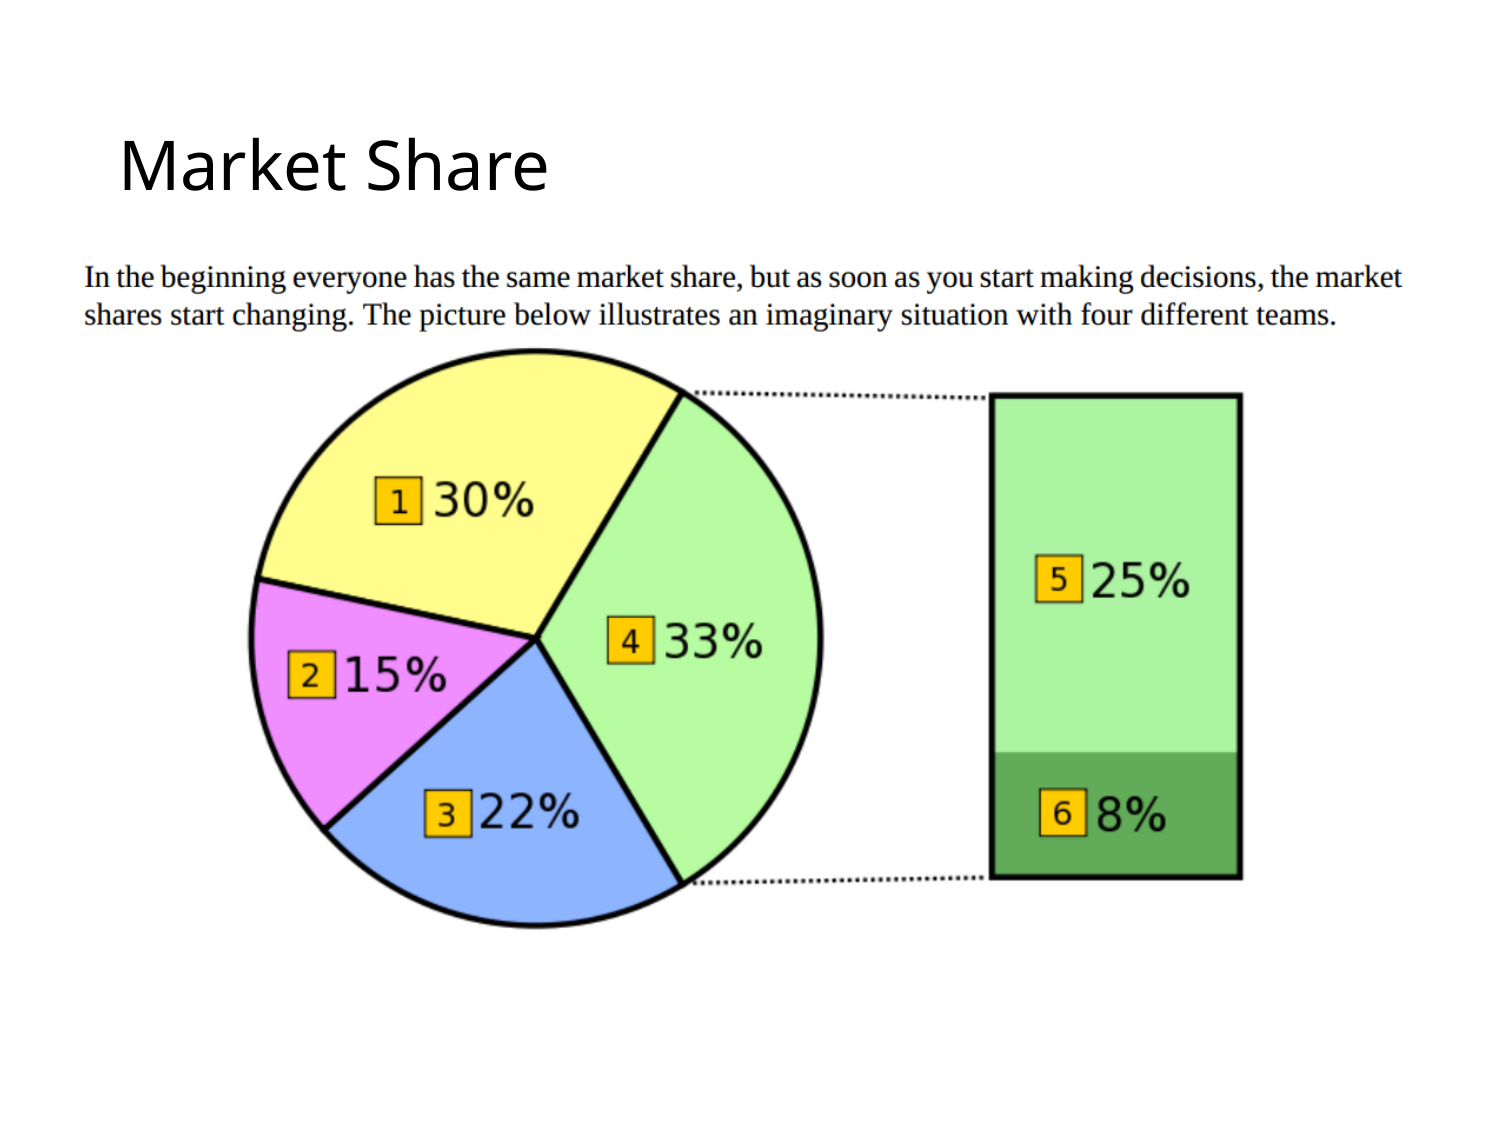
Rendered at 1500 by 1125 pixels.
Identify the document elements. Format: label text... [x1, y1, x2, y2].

title Market Share [103, 59, 1397, 243]
picture [53, 243, 1433, 941]
